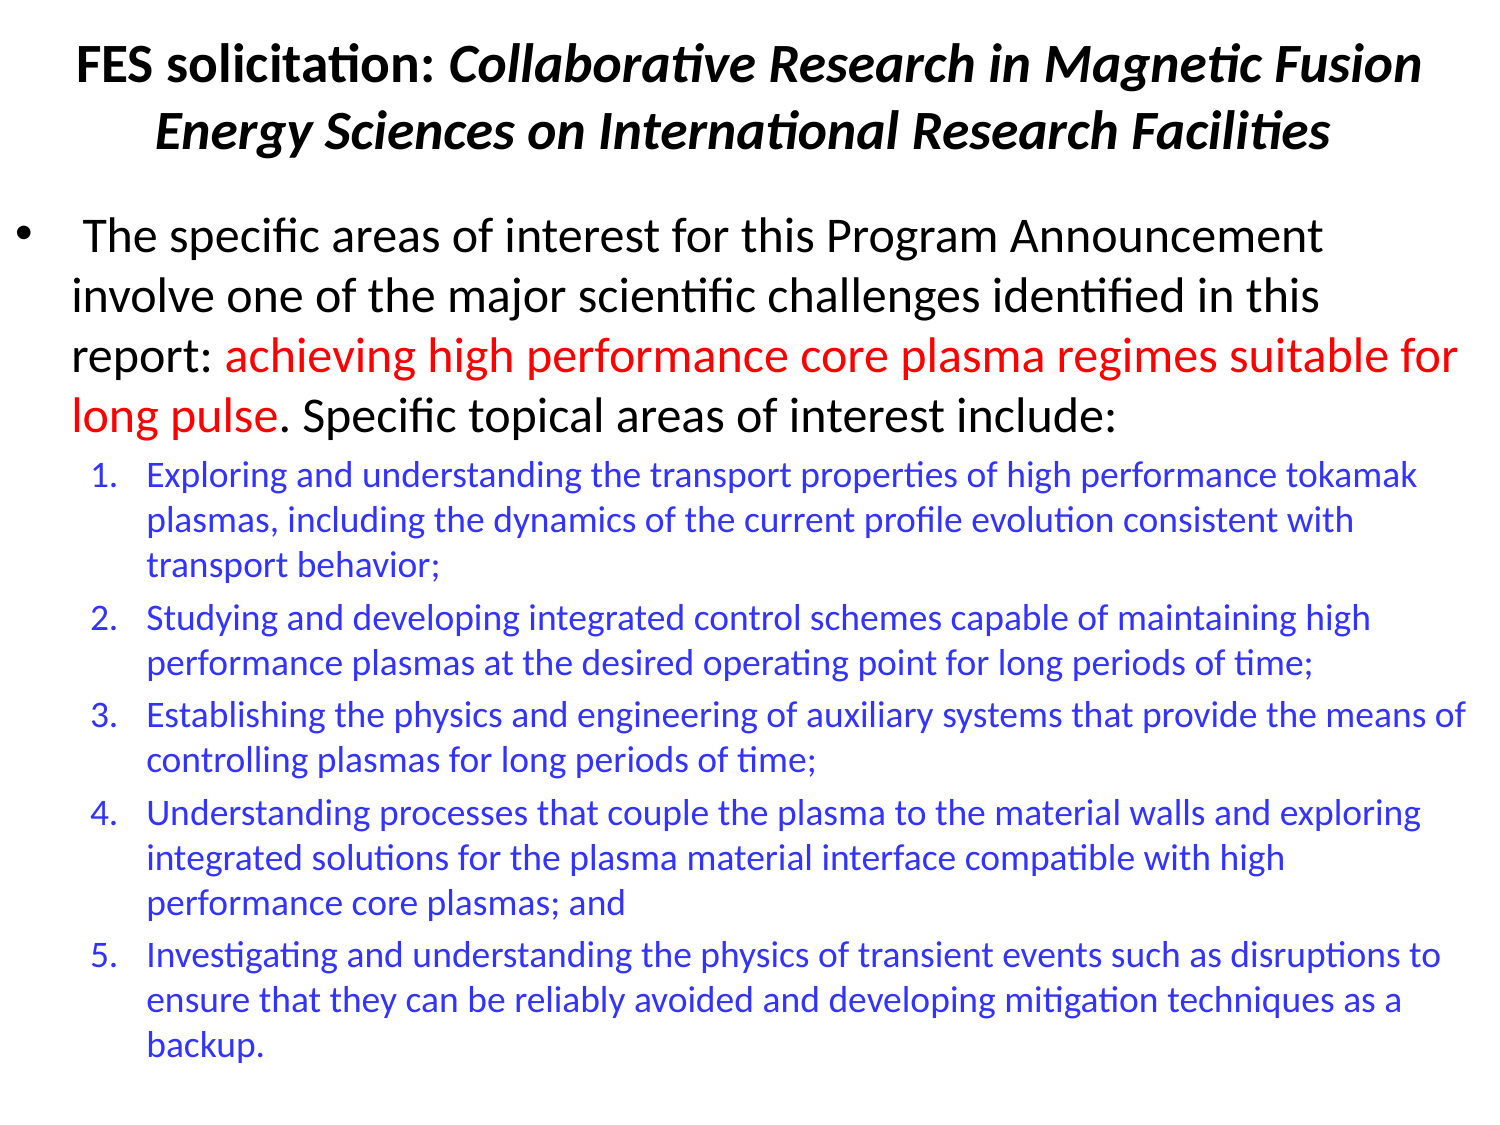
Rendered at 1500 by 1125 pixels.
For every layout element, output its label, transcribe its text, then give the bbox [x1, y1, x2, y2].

title FES solicitation: Collaborative Research in Magnetic Fusion Energy Sciences on International Research Facilities [0, 0, 1500, 188]
list The specific areas of interest for this Program Announcement involve one of the major scientific challenges identified in this report: achieving high performance core plasma regimes suitable for long pulse. Specific topical areas of interest include: Exploring and understanding the transport properties of high performance tokamak plasmas, including the dynamics of the current profile evolution consistent with transport behavior; Studying and developing integrated control schemes capable of maintaining high performance plasmas at the desired operating point for long periods of time; Establishing the physics and engineering of auxiliary systems that provide the means of controlling plasmas for long periods of time; Understanding processes that couple the plasma to the material walls and exploring integrated solutions for the plasma material interface compatible with high performance core plasmas; and Investigating and understanding the physics of transient events such as disruptions to ensure that they can be reliably avoided and developing mitigation techniques as a backup. [0, 195, 1488, 1088]
